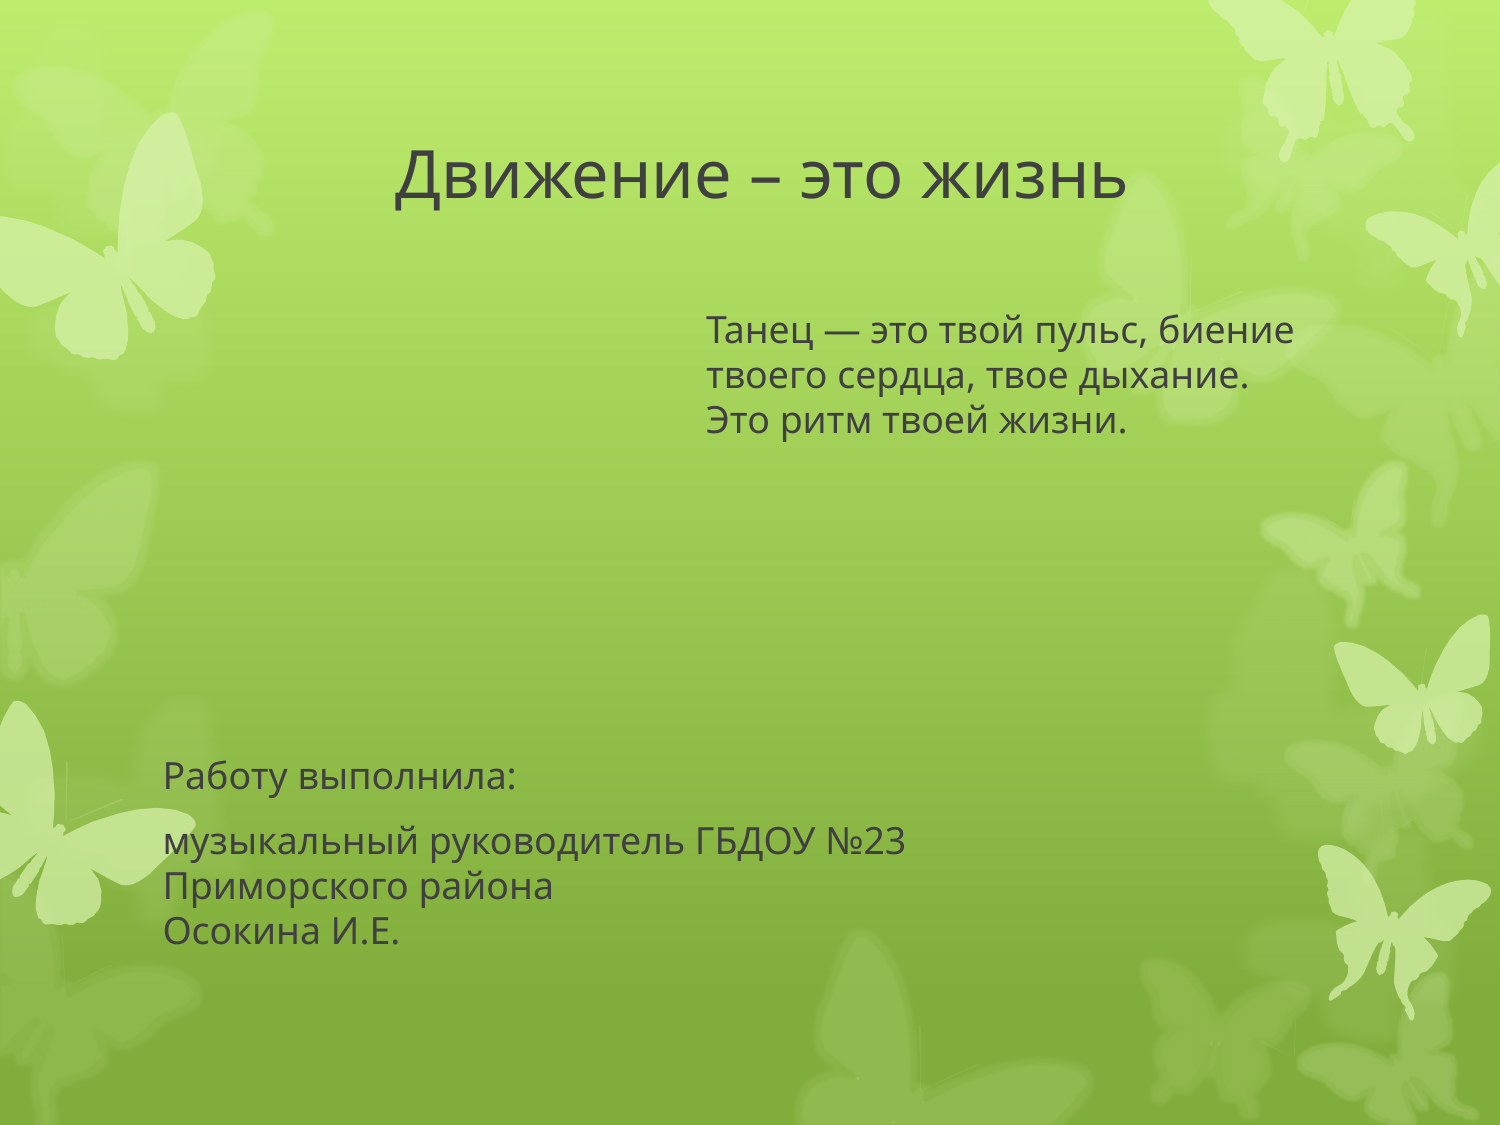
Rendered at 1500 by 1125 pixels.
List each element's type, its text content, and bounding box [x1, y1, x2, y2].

list Работу выполнила: музыкальный руководитель ГБДОУ №23 Приморского района Осокина И.Е. [147, 727, 939, 976]
list Танец — это твой пульс, биение твоего сердца, твое дыхание. Это ритм твоей жизни. [690, 278, 1400, 468]
title Движение – это жизнь [100, 78, 1425, 266]
